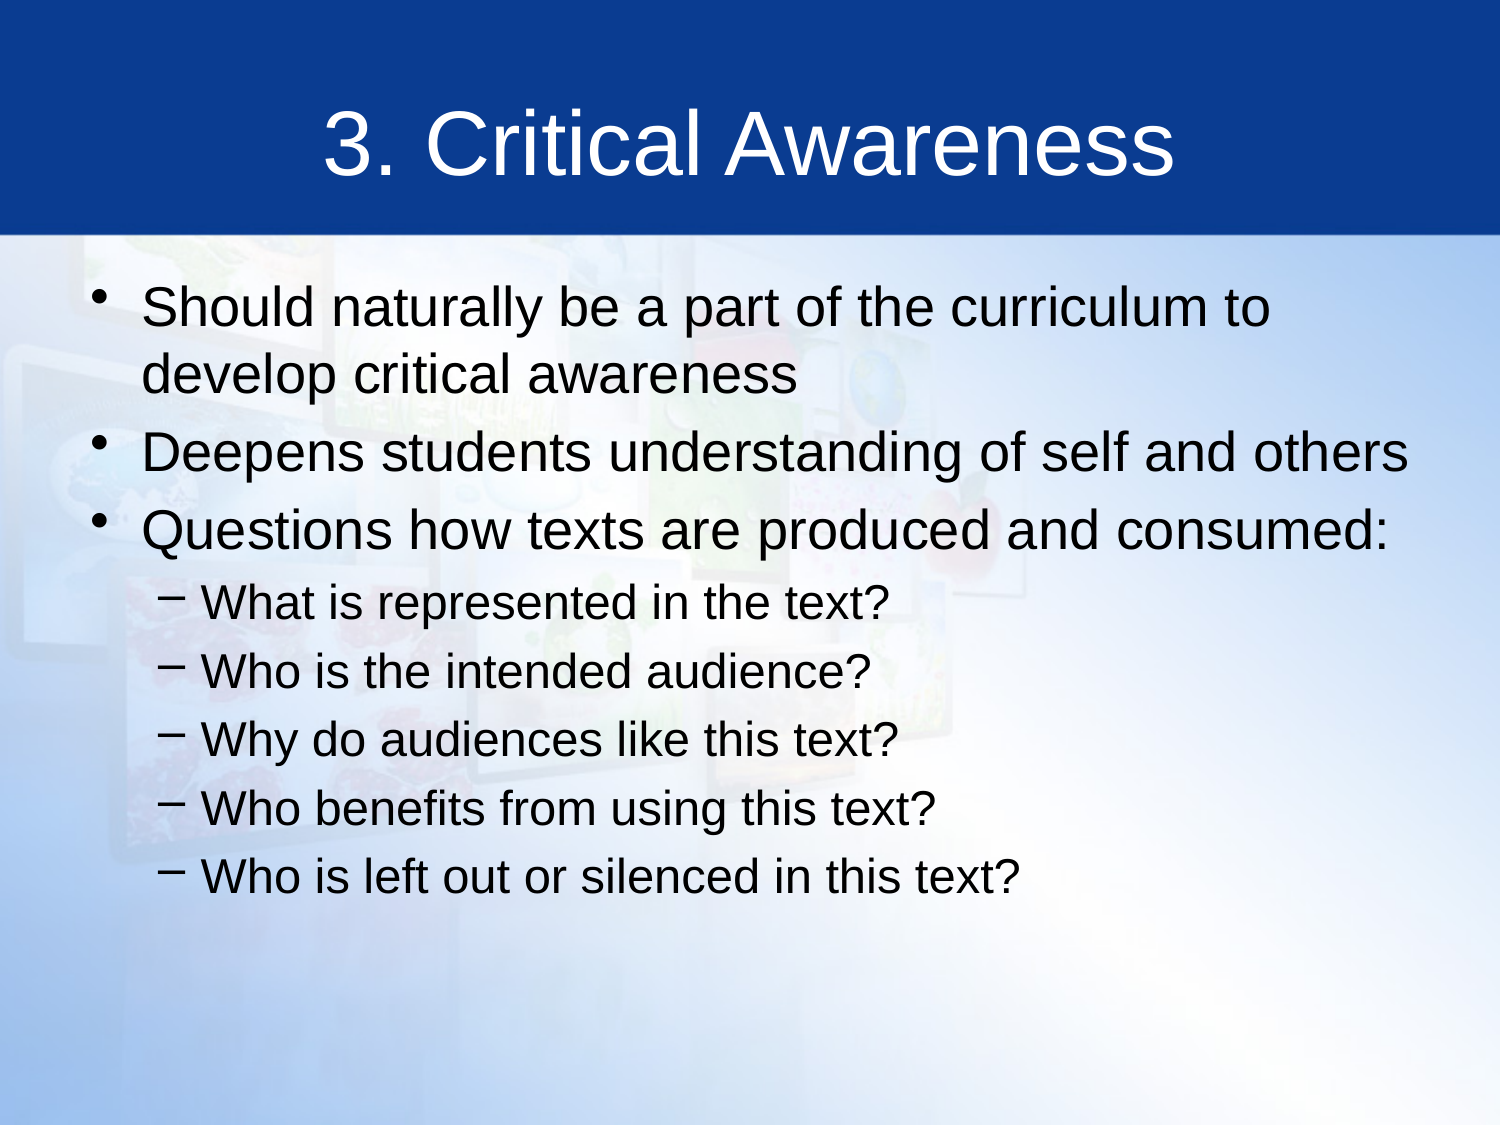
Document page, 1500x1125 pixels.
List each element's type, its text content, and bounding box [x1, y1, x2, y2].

title 3. Critical Awareness [74, 44, 1426, 233]
picture [0, 0, 1500, 1125]
list Should naturally be a part of the curriculum to develop critical awareness Deepens students understanding of self and others Questions how texts are produced and consumed: What is represented in the text? Who is the intended audience? Why do audiences like this text? Who benefits from using this text? Who is left out or silenced in this text? [74, 262, 1451, 1006]
